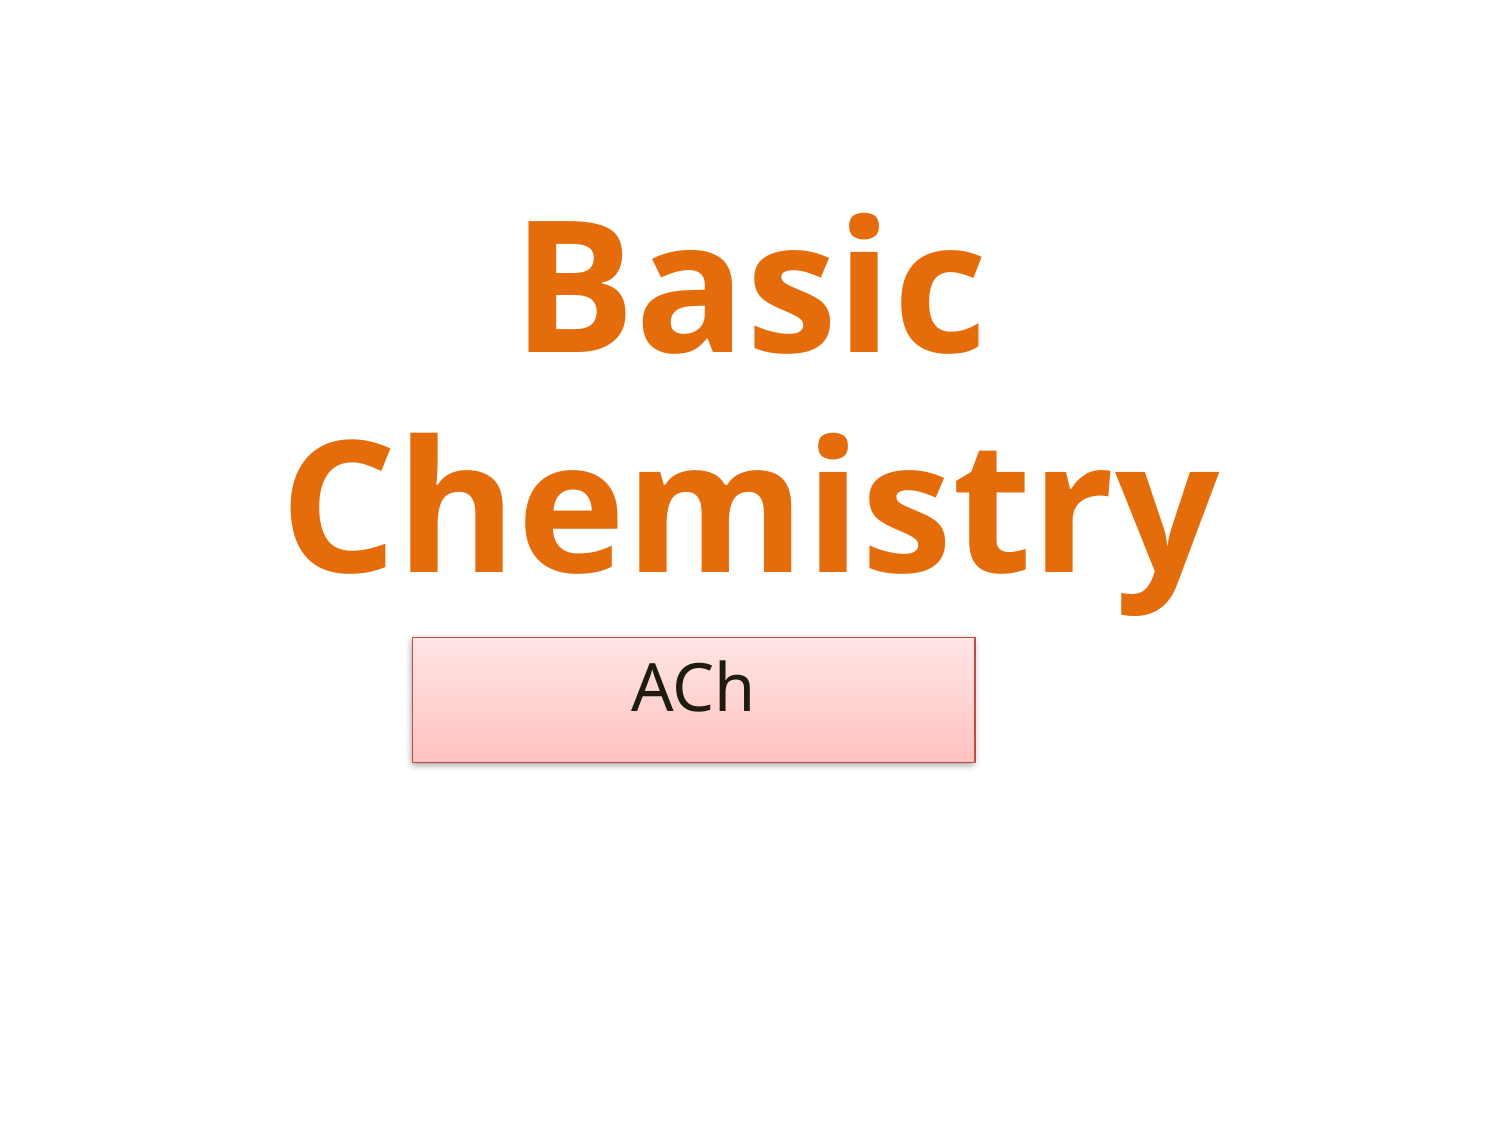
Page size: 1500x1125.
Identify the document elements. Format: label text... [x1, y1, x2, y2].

title Basic Chemistry [112, 187, 1388, 591]
subtitle ACh [412, 637, 976, 763]
